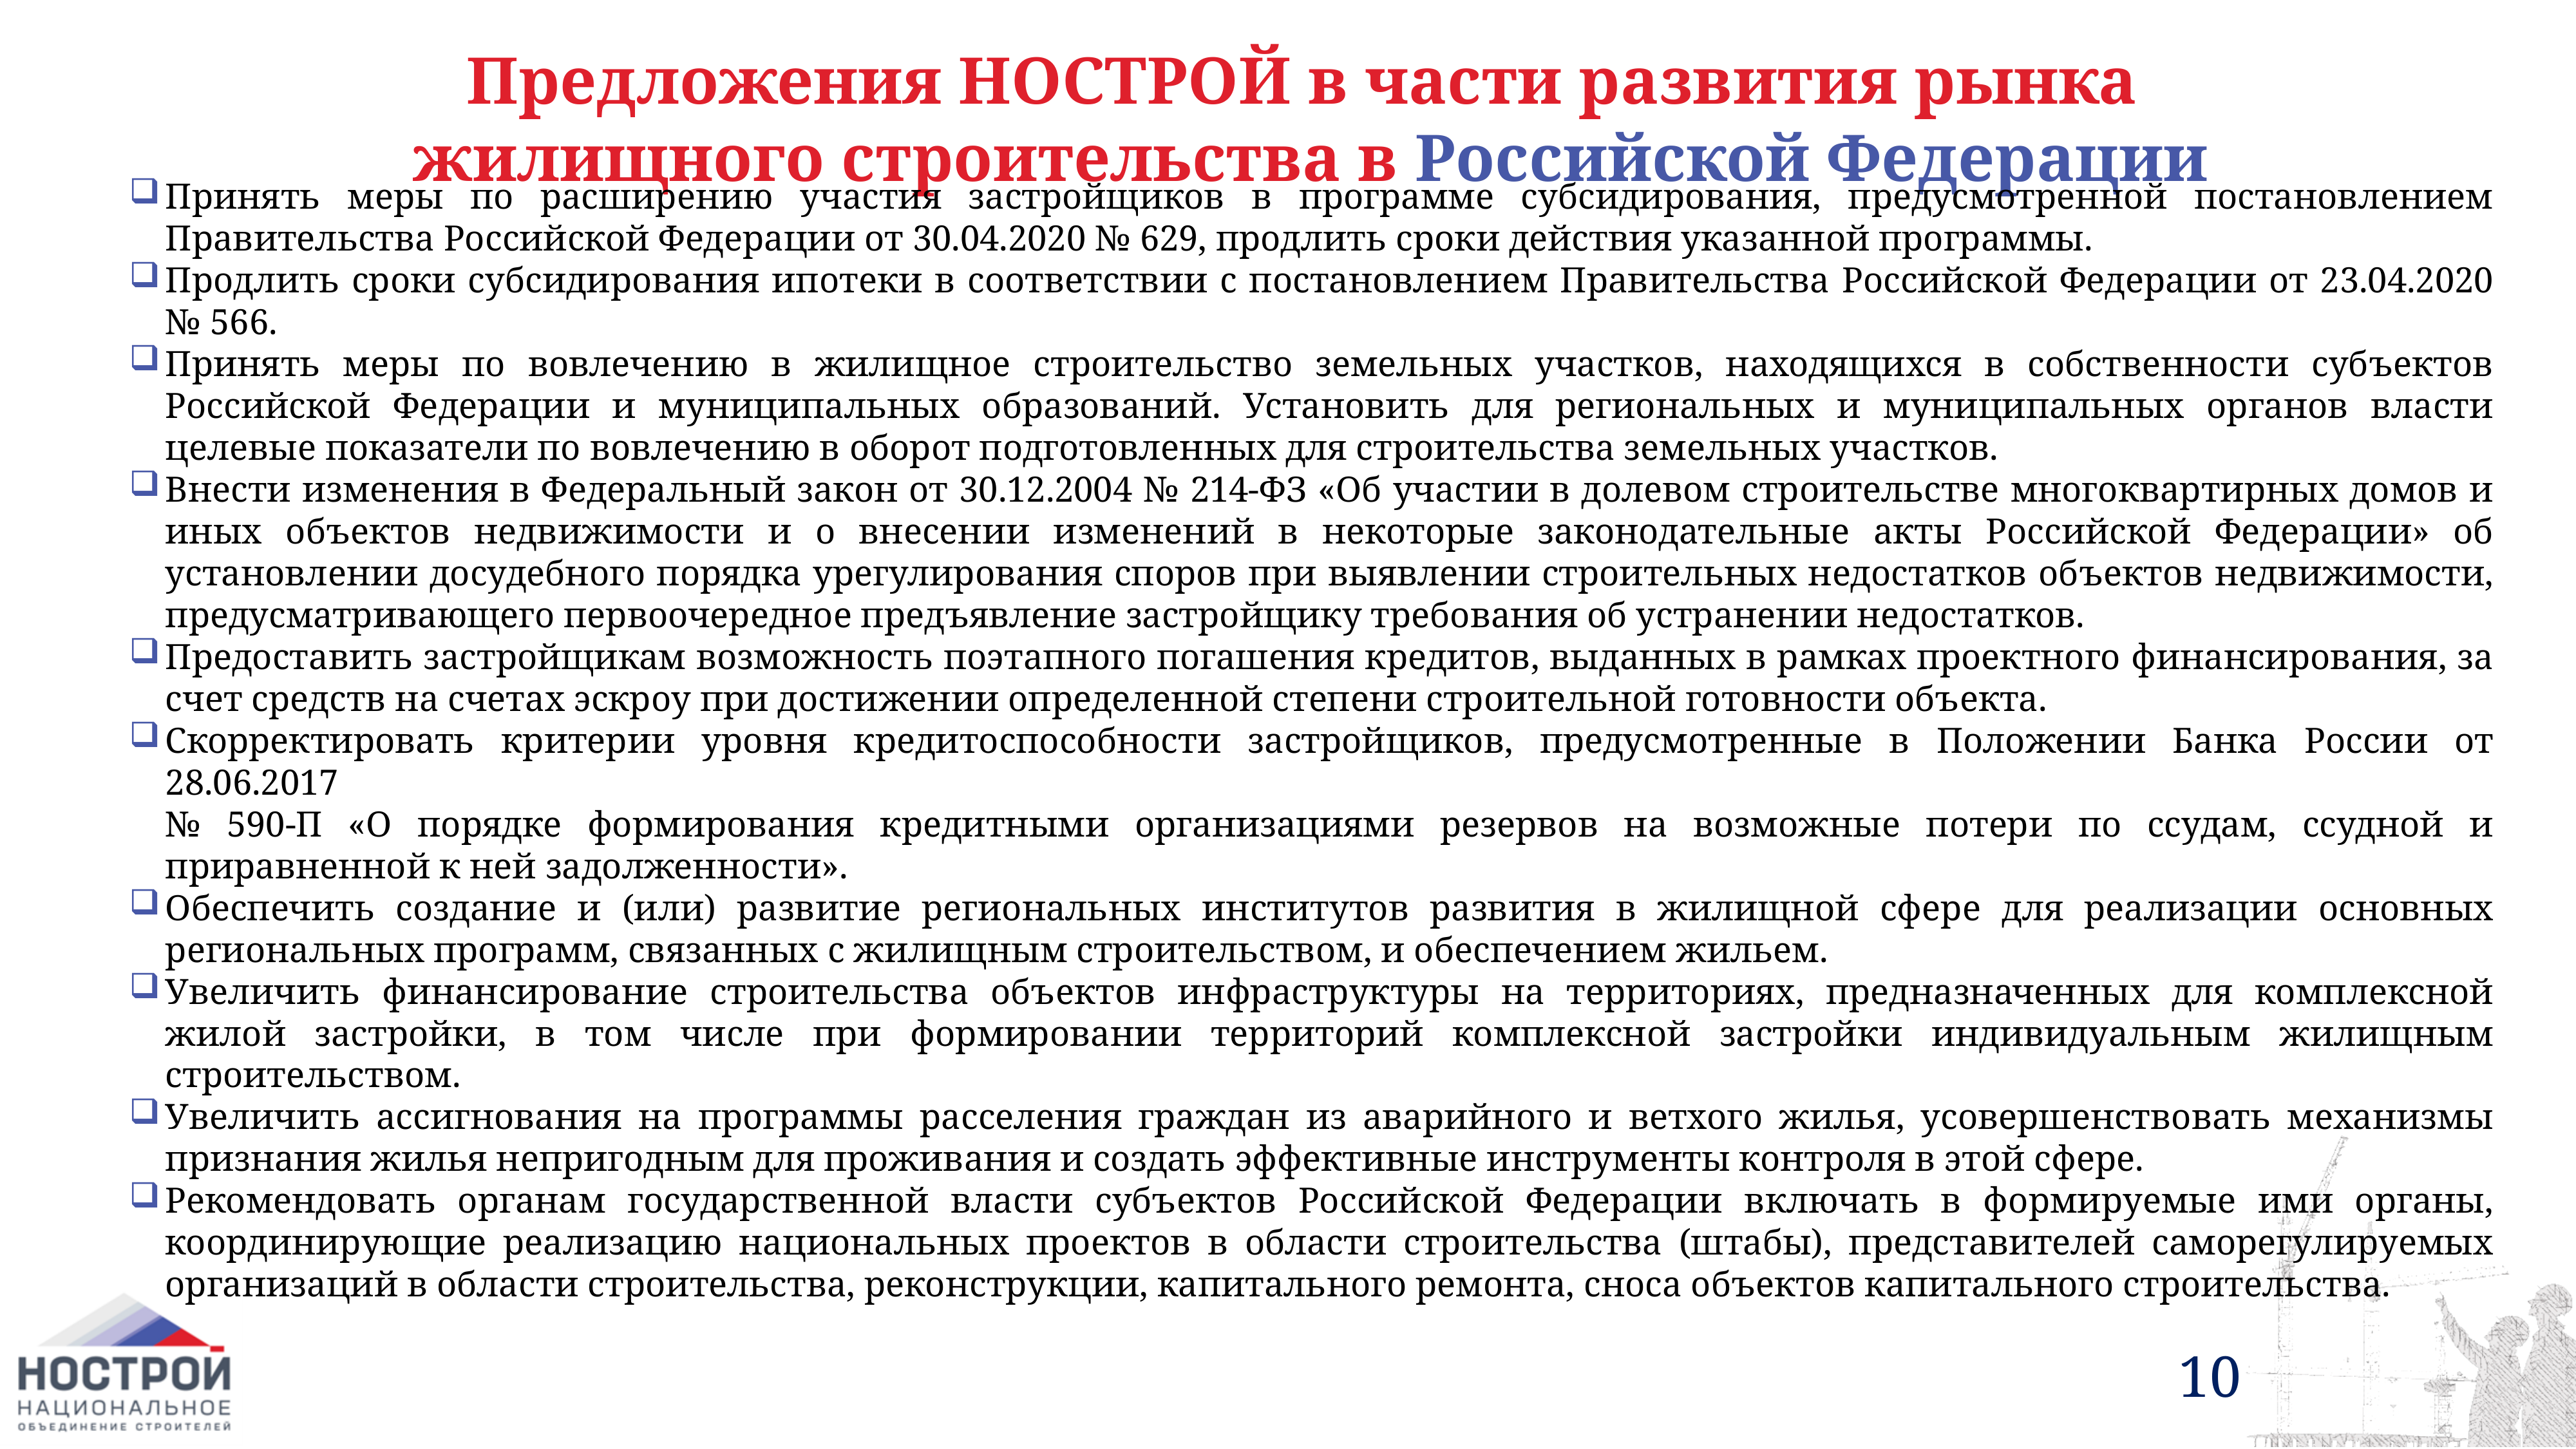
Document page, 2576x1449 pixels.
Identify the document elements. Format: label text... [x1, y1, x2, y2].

text_box Предложения НОСТРОЙ в части развития рынка жилищного строительства в Российской Федерации [200, 32, 2421, 167]
picture [2242, 1128, 2576, 1447]
text_box Принять меры по расширению участия застройщиков в программе субсидирования, предусмотренной постановлением Правительства Российской Федерации от 30.04.2020 № 629, продлить сроки действия указанной программы. Продлить сроки субсидирования ипотеки в соответствии с постановлением Правительства Российской Федерации от 23.04.2020 № 566. Принять меры по вовлечению в жилищное строительство земельных участков, находящихся в собственности субъектов Российской Федерации и муниципальных образований. Установить для региональных и муниципальных органов власти целевые показатели по вовлечению в оборот подготовленных для строительства земельных участков. Внести изменения в Федеральный закон от 30.12.2004 № 214-ФЗ «Об участии в долевом строительстве многоквартирных домов и иных объектов недвижимости и о внесении изменений в некоторые законодательные акты Российской Федерации» об установлении досудебного порядка урегулирования споров при выявлении строительных недостатков объектов недвижимости, предусматривающего первоочередное предъявление застройщику требования об устранении недостатков. Предоставить застройщикам возможность поэтапного погашения кредитов, выданных в рамках проектного финансирования, за счет средств на счетах эскроу при достижении определенной степени строительной готовности объекта. Скорректировать критерии уровня кредитоспособности застройщиков, предусмотренные в Положении Банка России от 28.06.2017 № 590-П «О порядке формирования кредитными организациями резервов на возможные потери по ссудам, ссудной и приравненной к ней задолженности». Обеспечить создание и (или) развитие региональных институтов развития в жилищной сфере для реализации основных региональных программ, связанных с жилищным строительством, и обеспечением жильем. Увеличить финансирование строительства объектов инфраструктуры на территориях, предназначенных для комплексной жилой застройки, в том числе при формировании территорий комплексной застройки индивидуальным жилищным строительством. Увеличить ассигнования на программы расселения граждан из аварийного и ветхого жилья, усовершенствовать механизмы признания жилья непригодным для проживания и создать эффективные инструменты контроля в этой сфере. Рекомендовать органам государственной власти субъектов Российской Федерации включать в формируемые ими органы, координирующие реализацию национальных проектов в области строительства (штабы), представителей саморегулируемых организаций в области строительства, реконструкции, капитального ремонта, сноса объектов капитального строительства. [121, 167, 2504, 1312]
picture [0, 1290, 243, 1446]
text_box 10 [2170, 1320, 2242, 1416]
